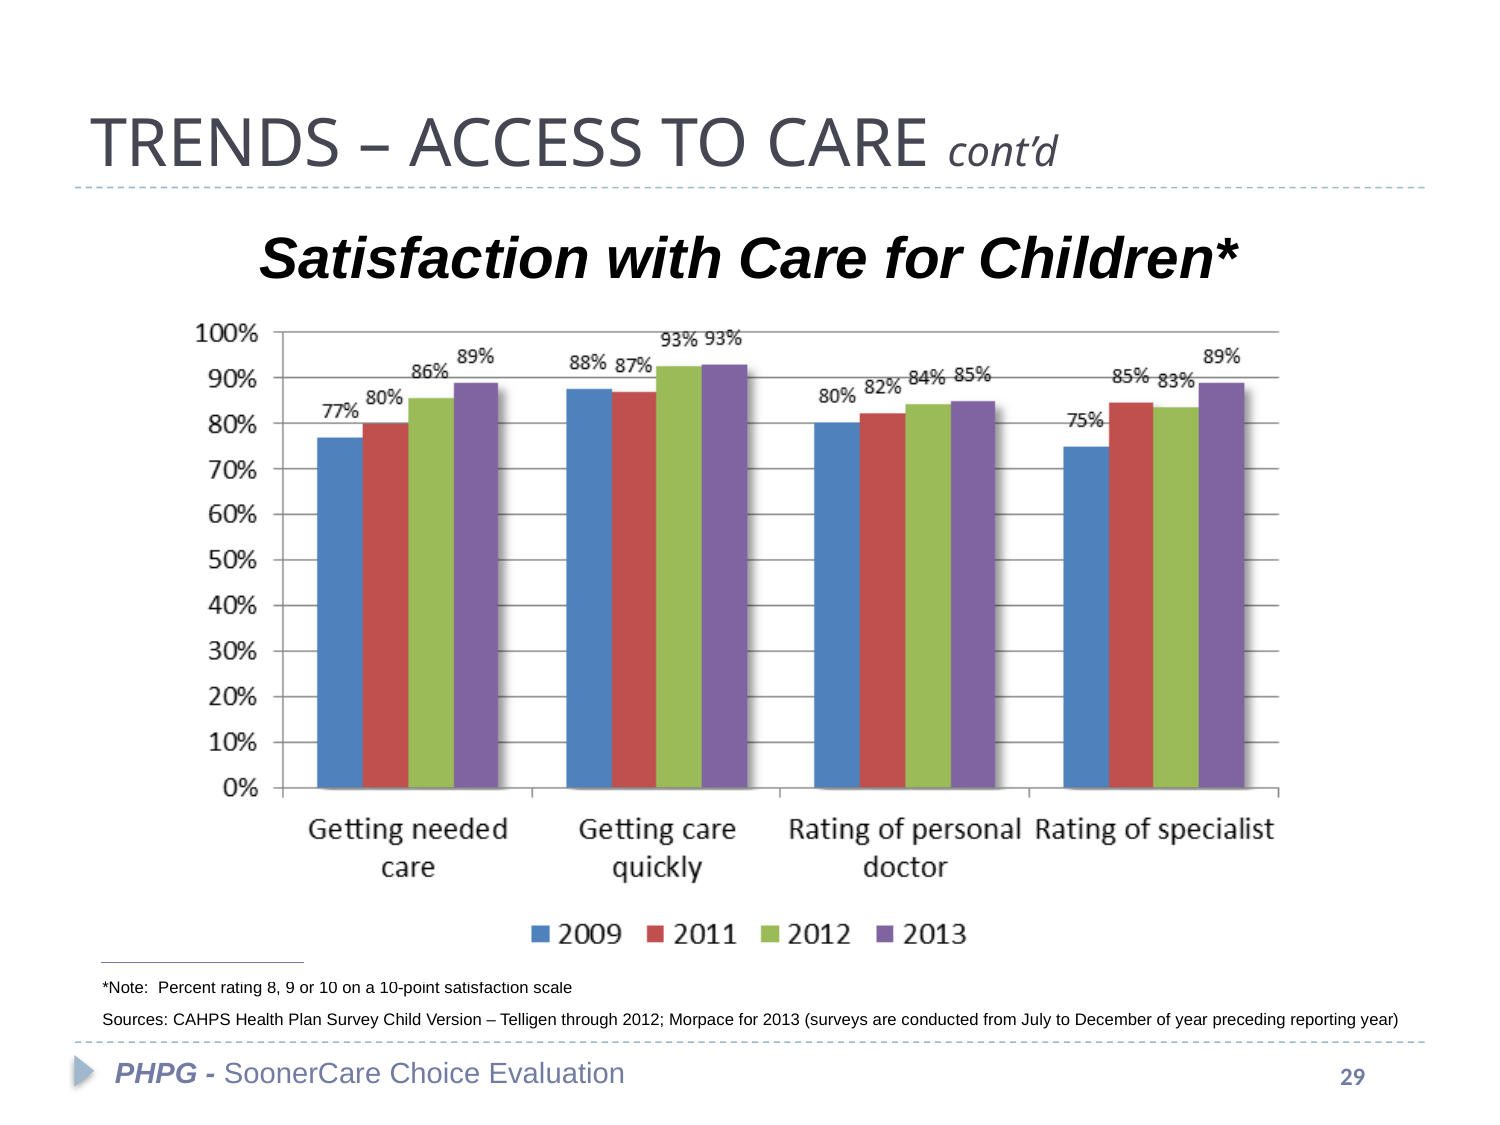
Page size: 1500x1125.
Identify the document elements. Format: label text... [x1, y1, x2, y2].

slide_number 29 [1325, 1052, 1413, 1113]
footer PHPG - SoonerCare Choice Evaluation [110, 969, 1316, 992]
footer PHPG - SoonerCare Choice Evaluation [99, 1046, 676, 1125]
picture [173, 298, 1313, 982]
text_box Satisfaction with Care for Children* [244, 212, 1254, 298]
text_box *Note: Percent rating 8, 9 or 10 on a 10-point satisfaction scale Sources: CAHPS Health Plan Survey Child Version – Telligen through 2012; Morpace for 2013 (surveys are conducted from July to December of year preceding reporting year) [87, 969, 1438, 1037]
title TRENDS – ACCESS TO CARE cont’d [74, 24, 1426, 188]
